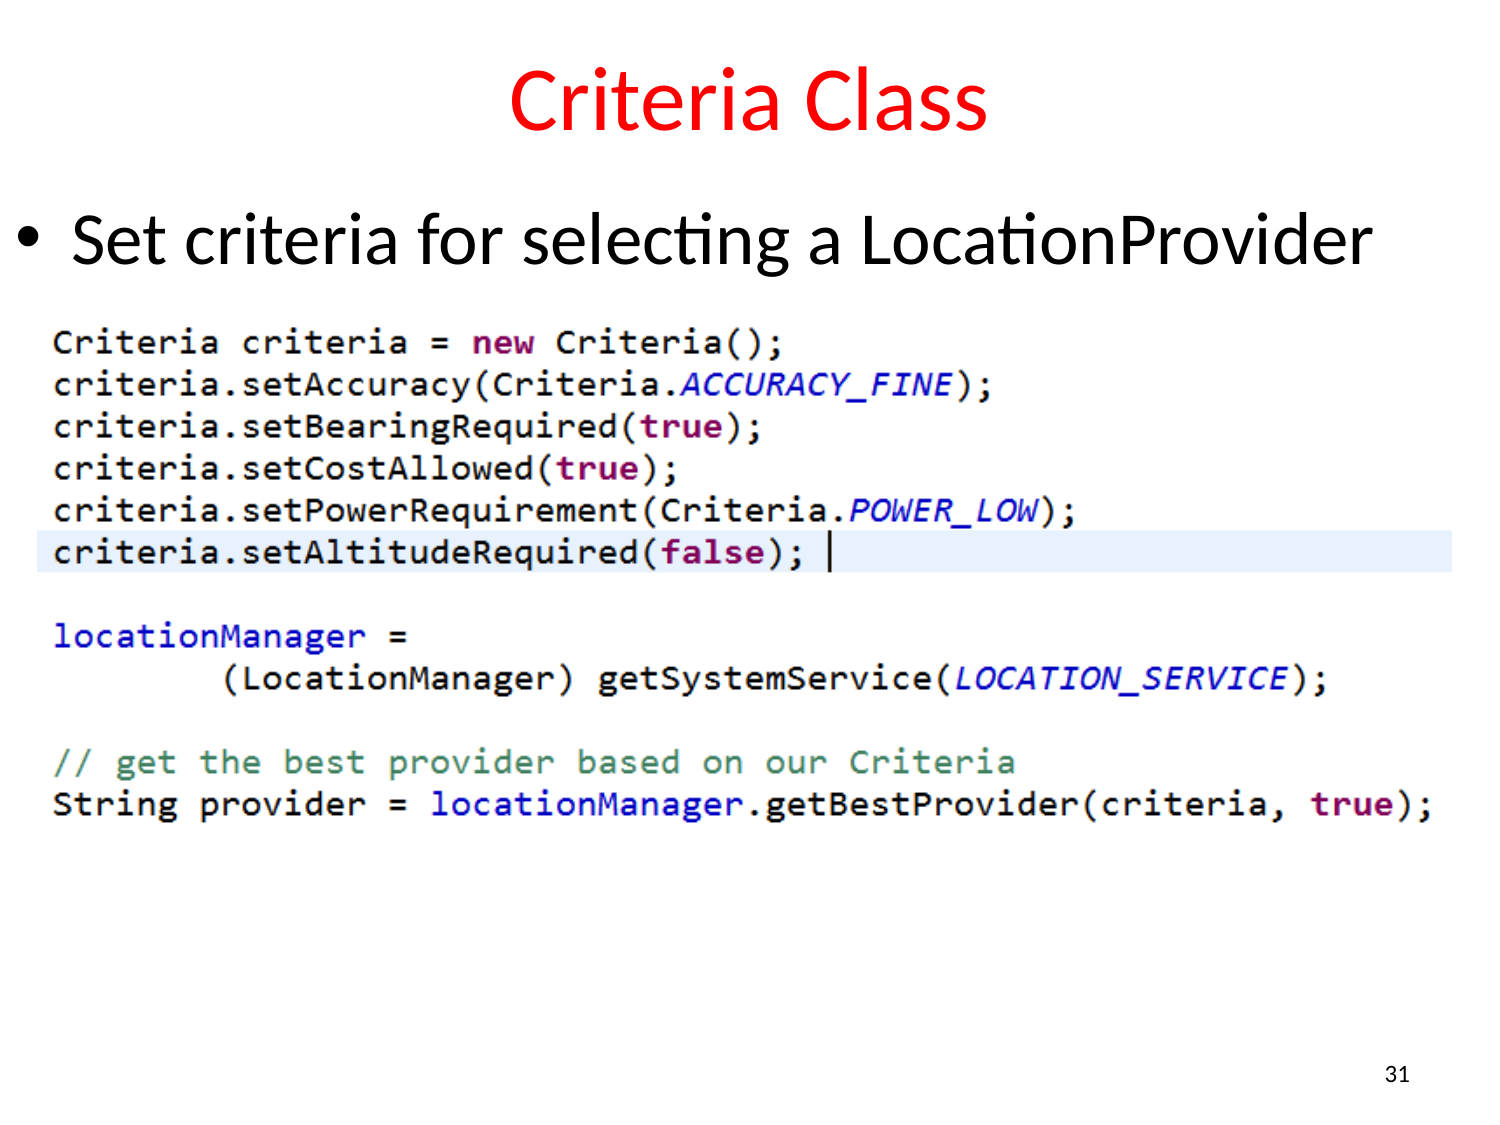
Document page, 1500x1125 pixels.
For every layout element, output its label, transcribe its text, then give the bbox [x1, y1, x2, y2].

slide_number 31 [1074, 1042, 1425, 1103]
list Set criteria for selecting a LocationProvider [0, 182, 1463, 1038]
title Criteria Class [75, 0, 1425, 182]
picture [37, 312, 1453, 863]
